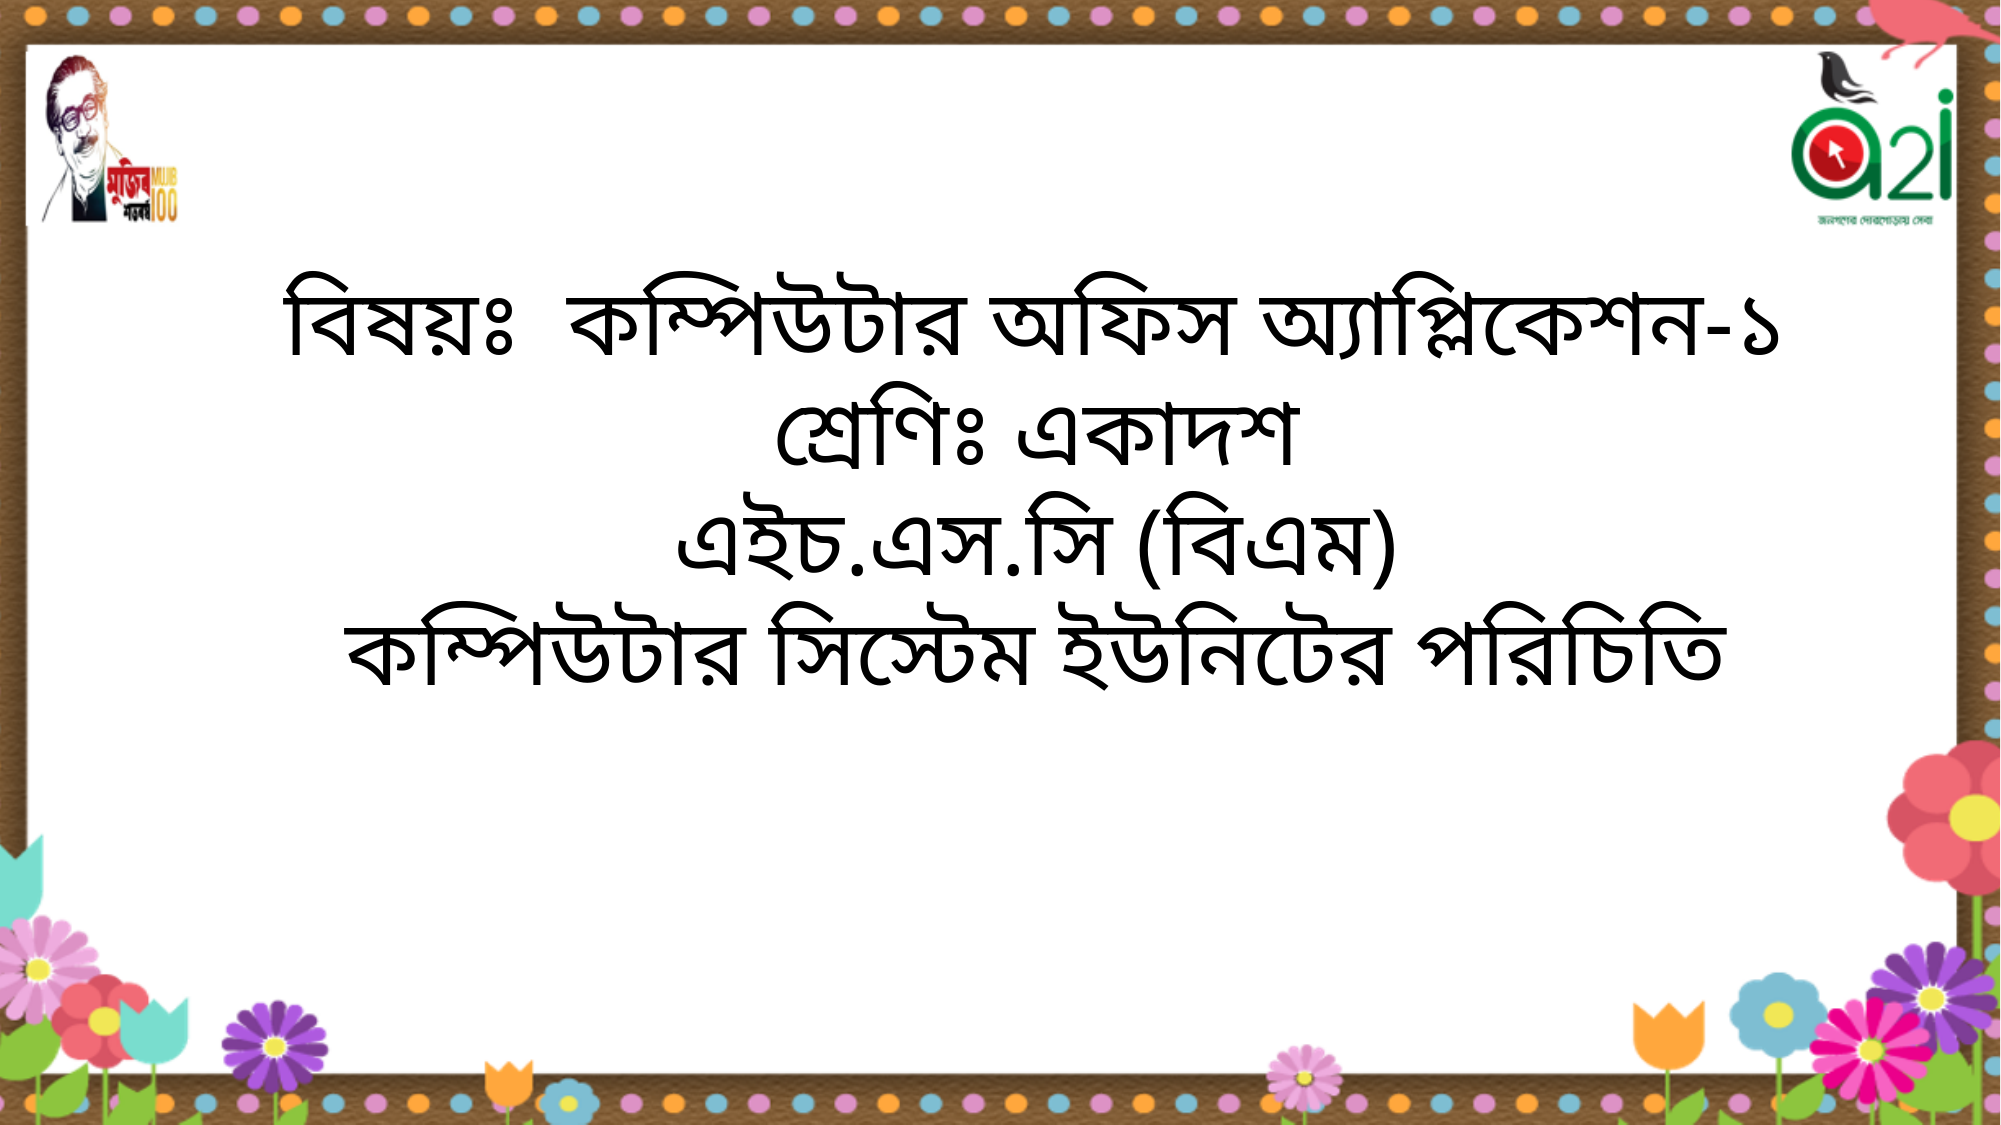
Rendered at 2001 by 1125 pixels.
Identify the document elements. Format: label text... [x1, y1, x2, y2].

text_box বিষয়ঃ কম্পিউটার অফিস অ্যাপ্লিকেশন-১ শ্রেণিঃ একাদশ এইচ.এস.সি (বিএম) কম্পিউটার সিস্টেম ইউনিটের পরিচিতি [253, 256, 1819, 712]
picture [0, 0, 2001, 1125]
